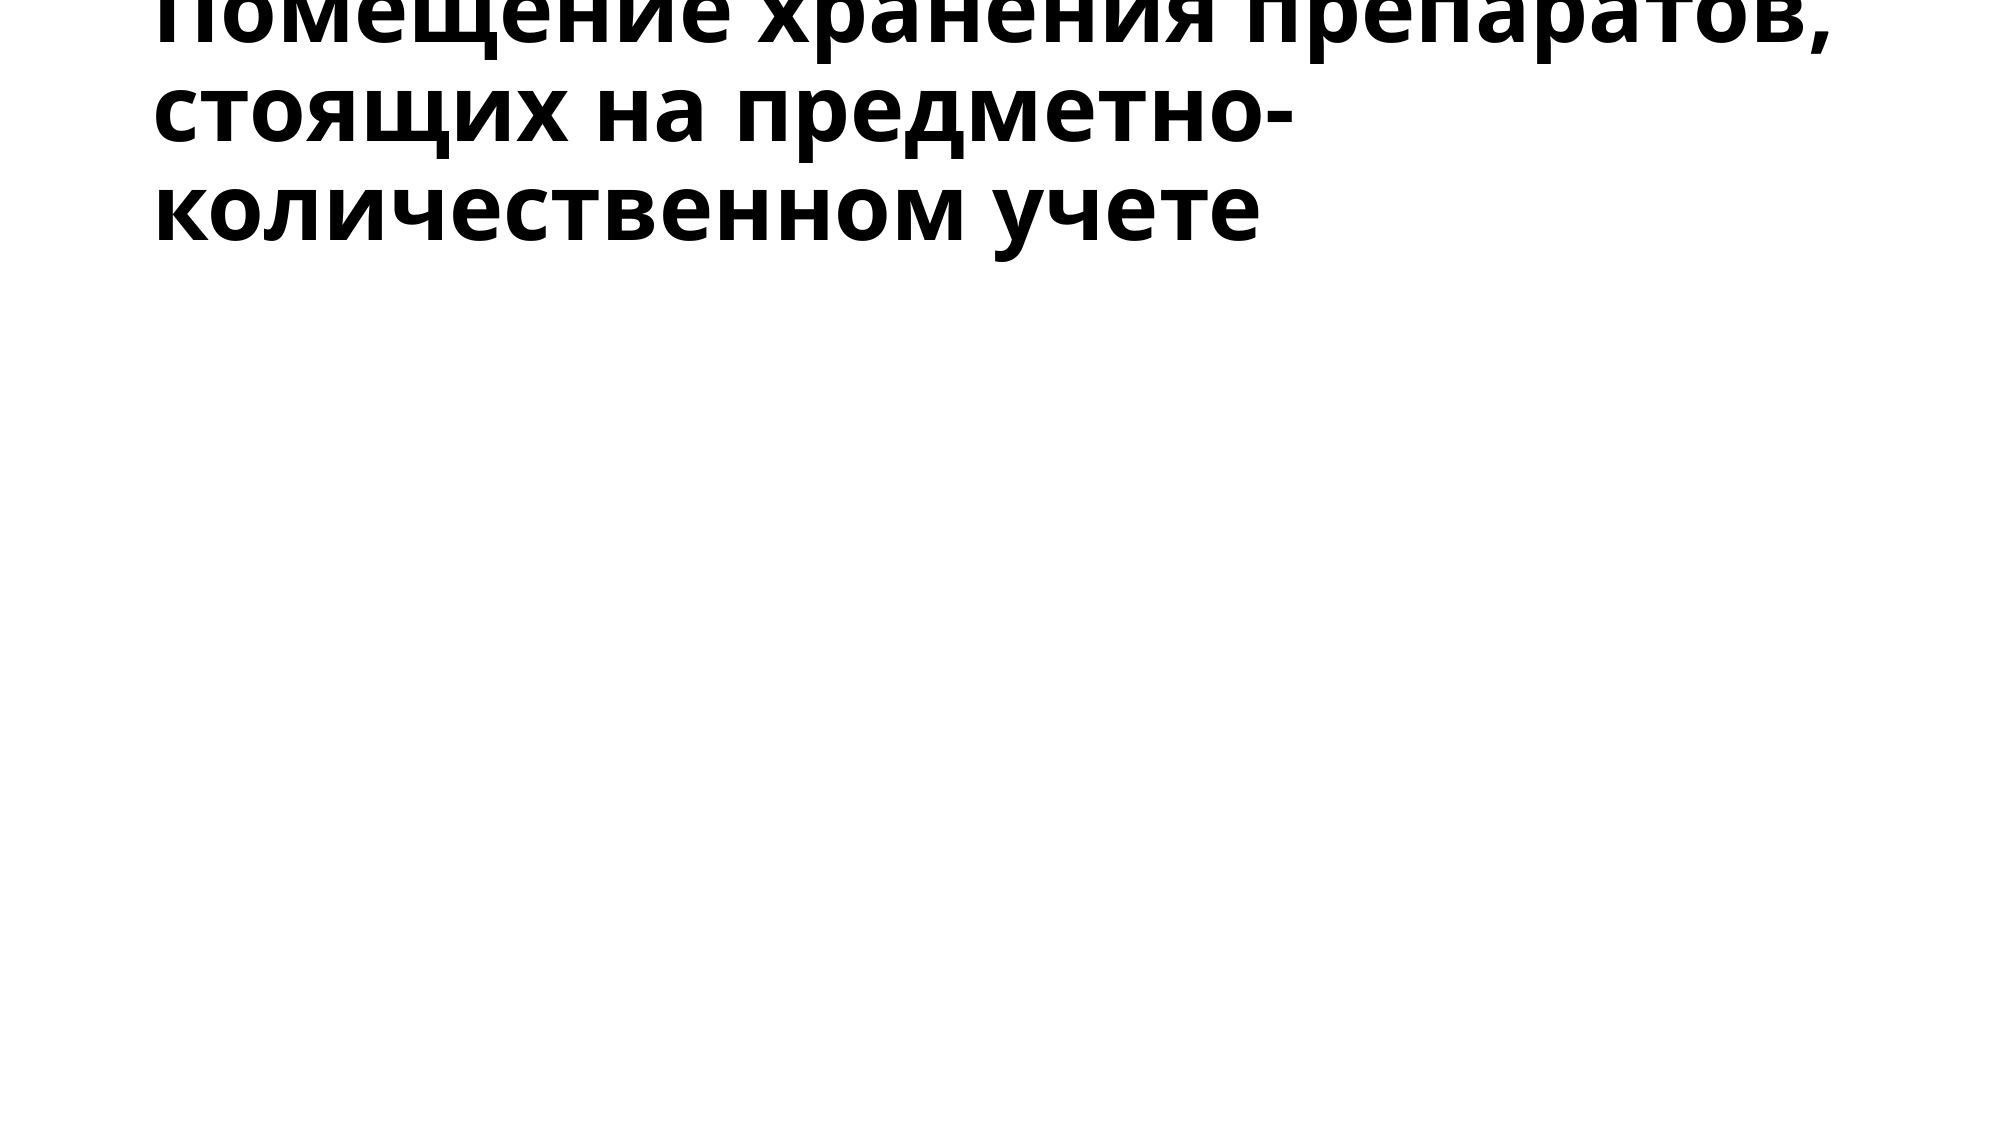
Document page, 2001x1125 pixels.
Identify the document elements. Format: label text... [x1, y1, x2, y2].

title Помещение хранения препаратов, стоящих на предметно-количественном учете [137, 52, 1863, 270]
